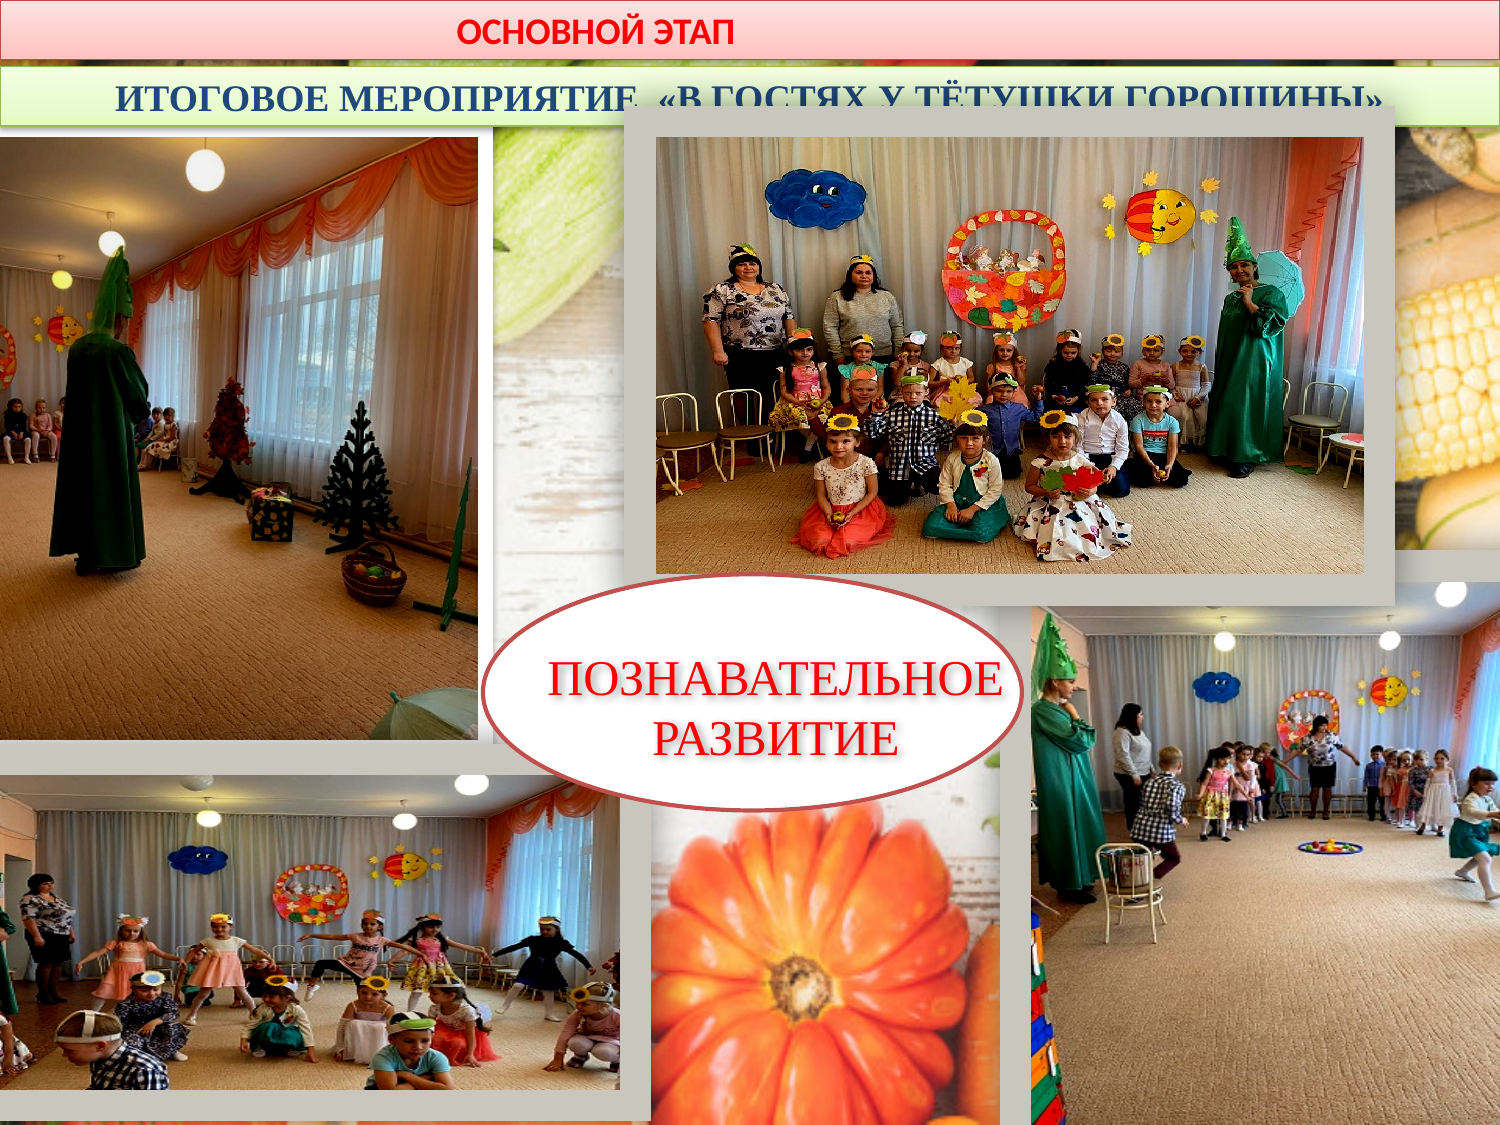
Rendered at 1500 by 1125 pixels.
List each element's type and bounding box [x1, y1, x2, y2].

text_box [482, 573, 1046, 811]
picture [0, 0, 1500, 1125]
